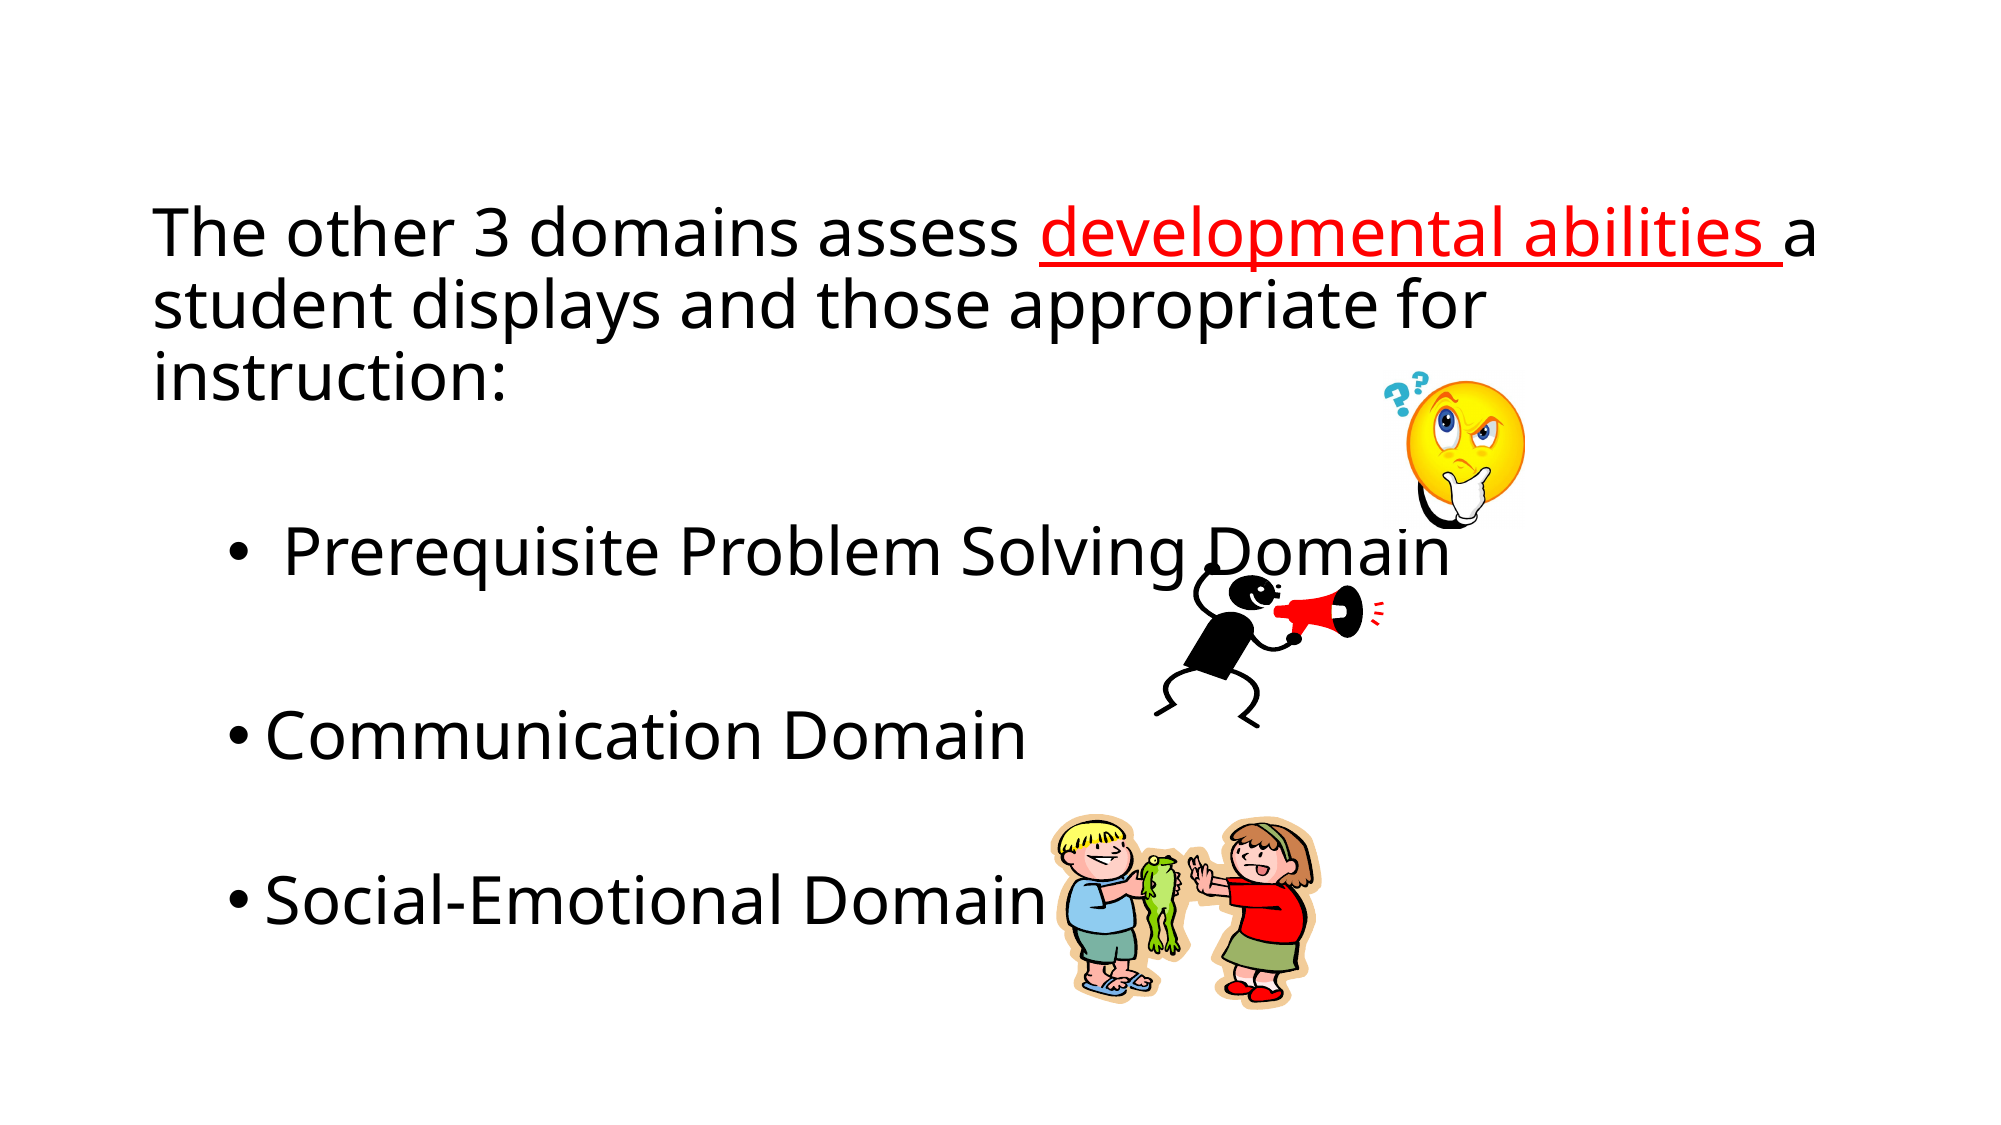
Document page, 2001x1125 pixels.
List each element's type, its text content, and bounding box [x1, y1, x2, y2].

picture [1153, 562, 1384, 729]
picture [1050, 810, 1326, 1014]
picture [1383, 370, 1525, 529]
list The other 3 domains assess developmental abilities a student displays and those appropriate for instruction: Prerequisite Problem Solving Domain Communication Domain Social-Emotional Domain [137, 91, 1863, 1014]
